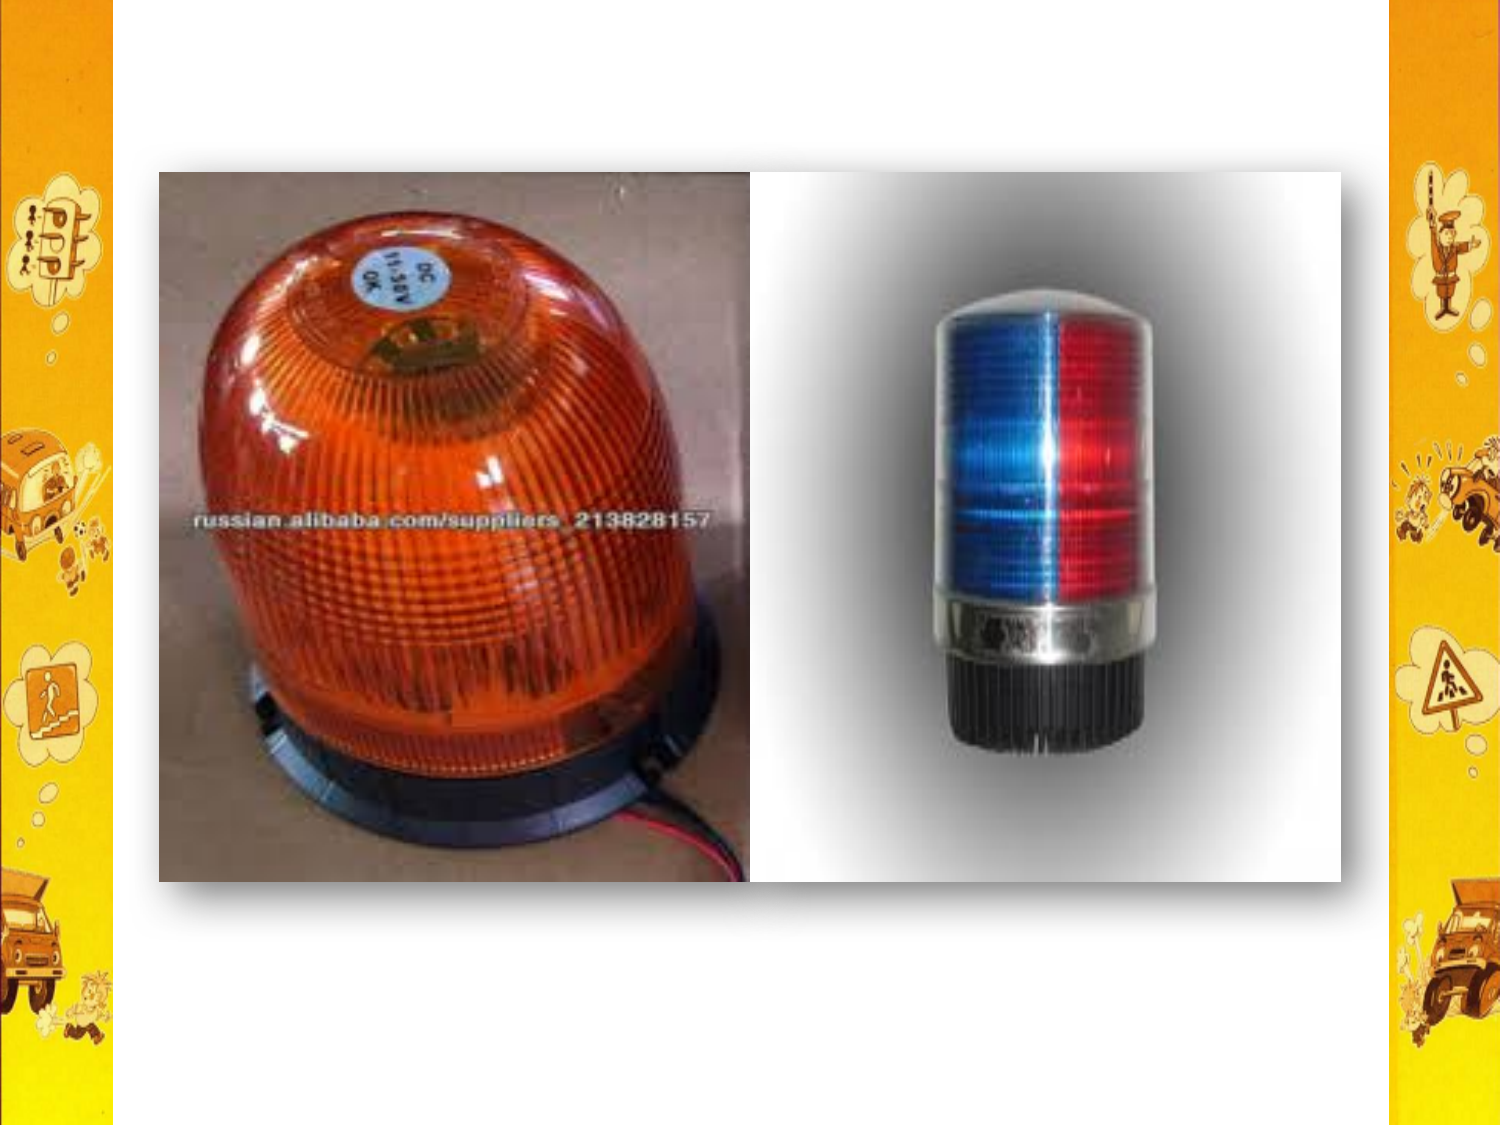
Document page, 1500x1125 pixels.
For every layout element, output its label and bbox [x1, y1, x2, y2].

picture [749, 172, 1341, 882]
list [159, 172, 748, 882]
title [116, 45, 1383, 233]
picture [0, 0, 113, 1125]
picture [1388, 0, 1500, 1125]
